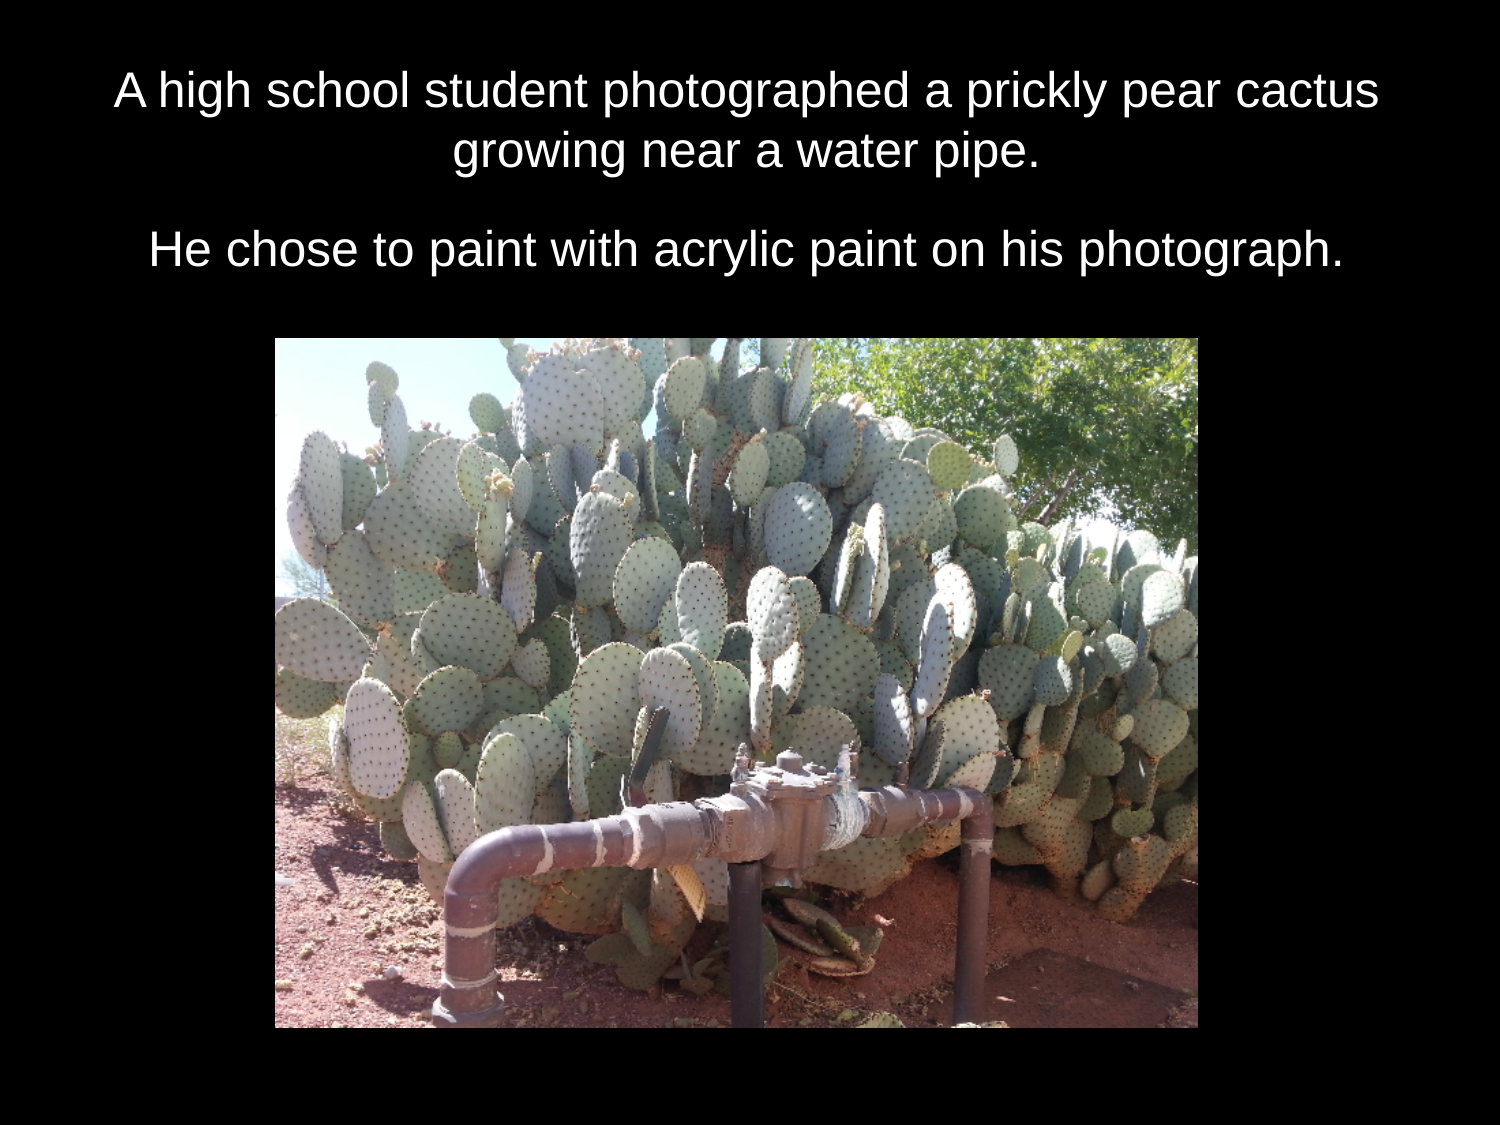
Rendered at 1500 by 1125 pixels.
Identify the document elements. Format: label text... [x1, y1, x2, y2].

picture [275, 337, 1199, 1028]
list A high school student photographed a prickly pear cactus growing near a water pipe. He chose to paint with acrylic paint on his photograph. [52, 49, 1442, 354]
